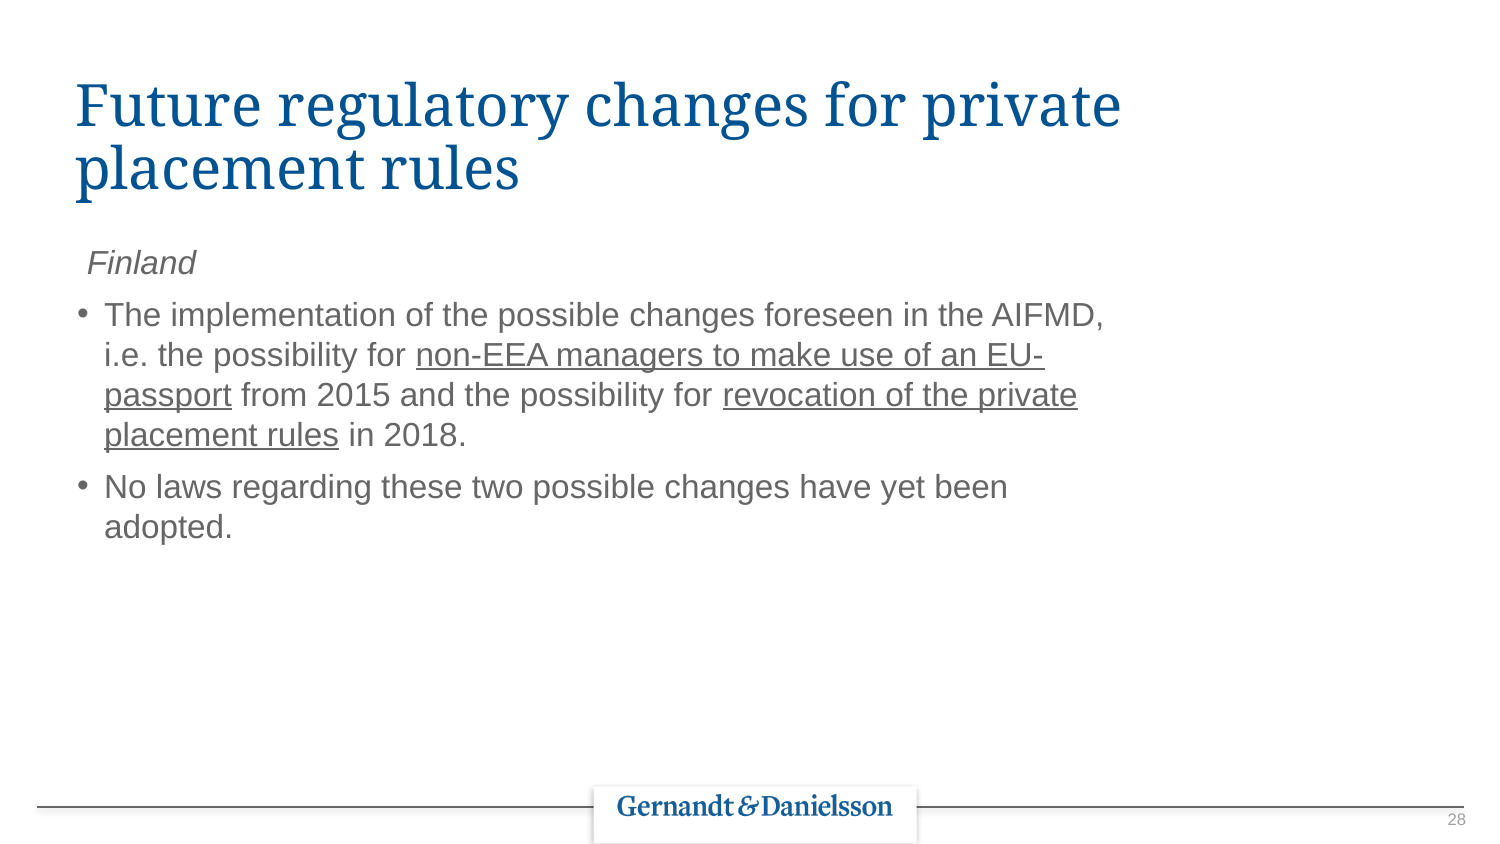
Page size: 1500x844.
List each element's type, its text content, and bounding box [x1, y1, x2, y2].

title Future regulatory changes for private placement rules [75, 75, 1425, 193]
list Finland The implementation of the possible changes foreseen in the AIFMD, i.e. the possibility for non-EEA managers to make use of an EU-passport from 2015 and the possibility for revocation of the private placement rules in 2018. No laws regarding these two possible changes have yet been adopted. [75, 240, 1425, 785]
slide_number 28 [1116, 808, 1467, 838]
